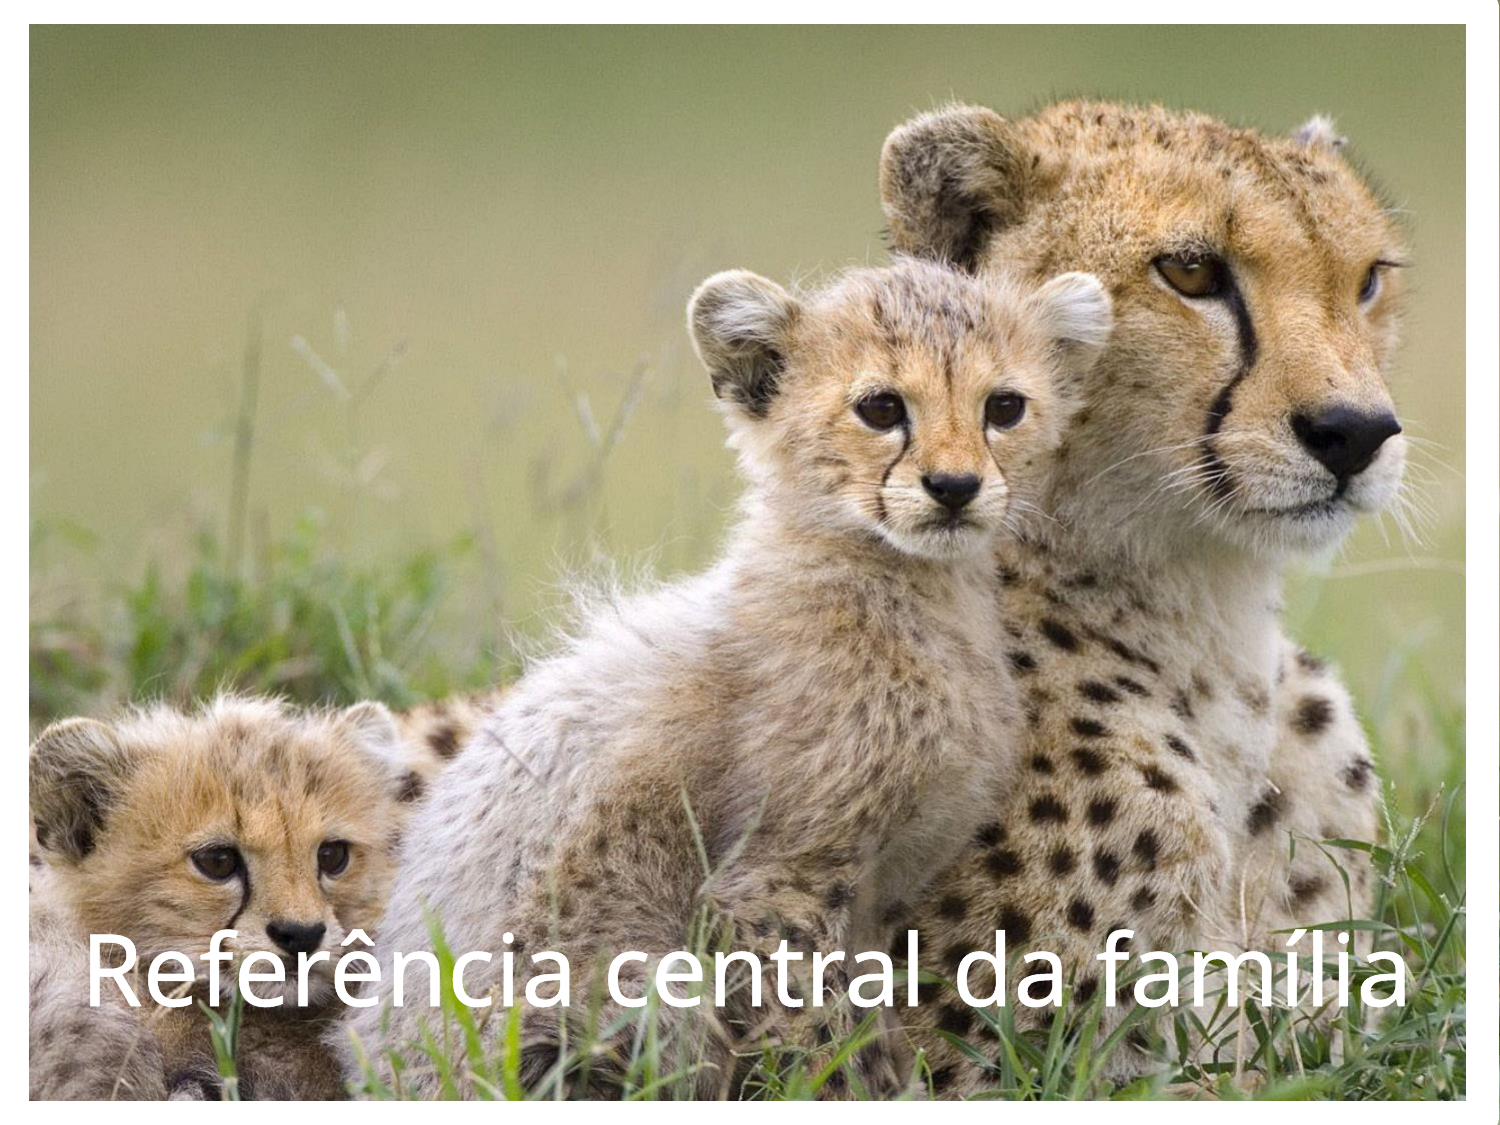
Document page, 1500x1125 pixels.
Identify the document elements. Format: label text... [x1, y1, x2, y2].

picture [0, 0, 1500, 1125]
text_box Referência central da família [56, 898, 1439, 1034]
text_box [10, 5, 1484, 1120]
